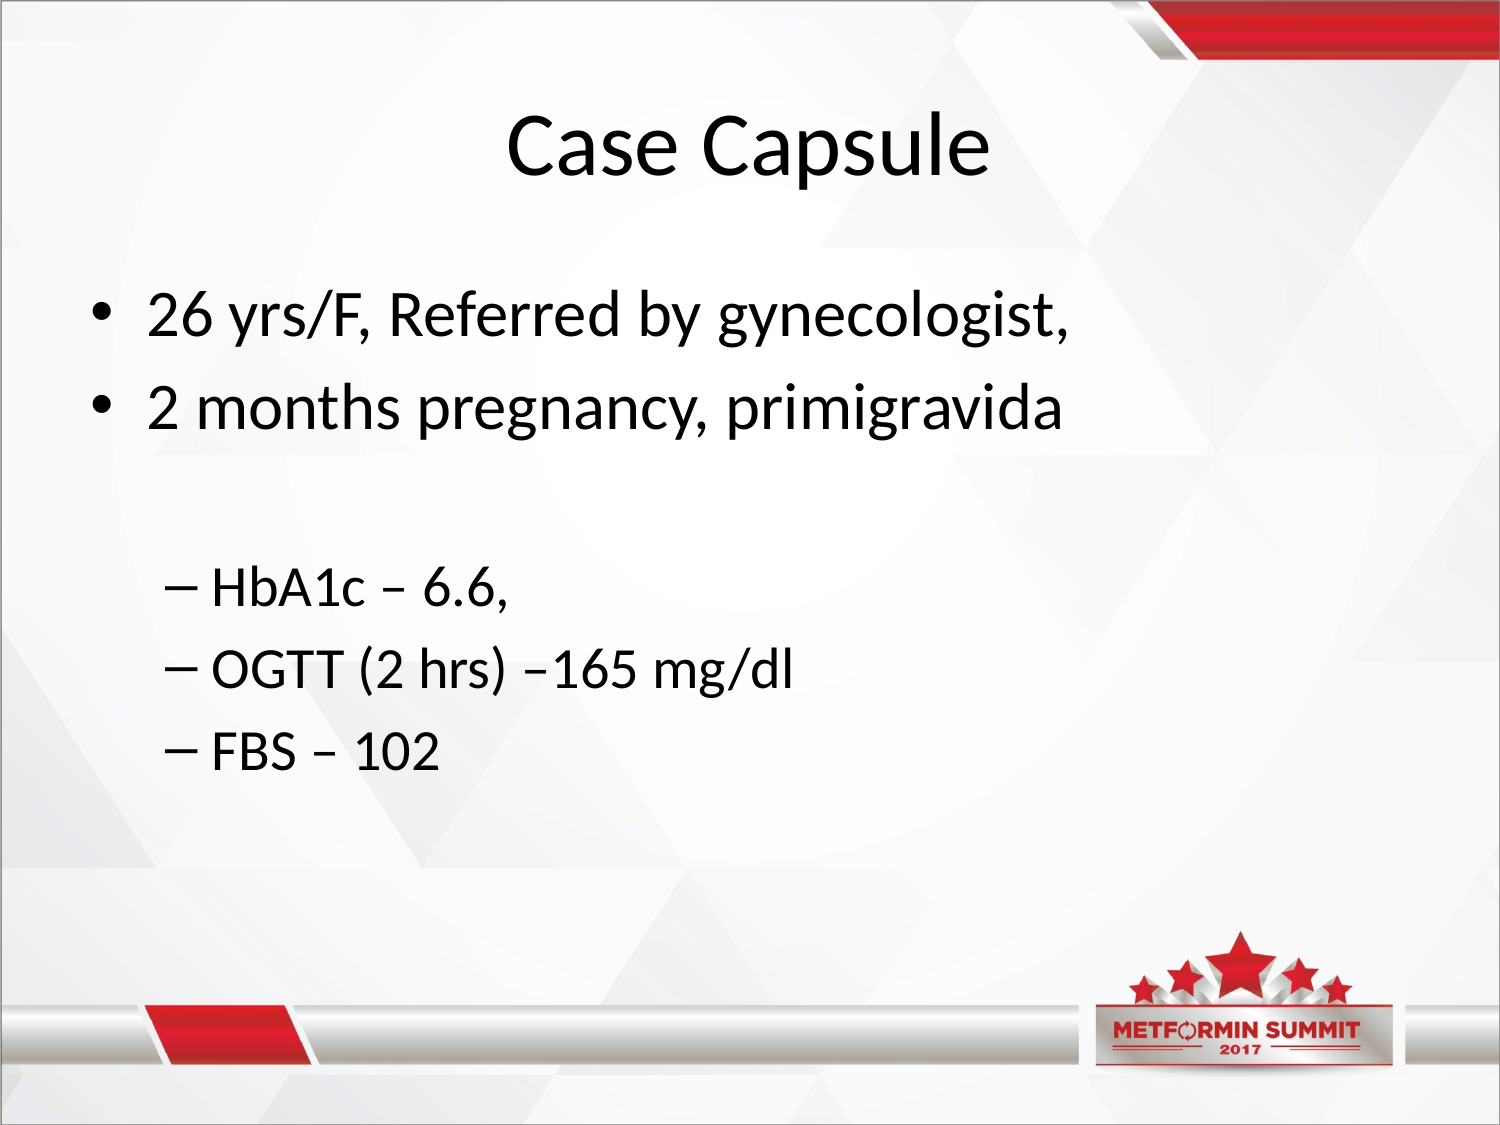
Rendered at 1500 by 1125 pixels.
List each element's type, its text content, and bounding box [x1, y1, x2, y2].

title Case Capsule [74, 44, 1426, 233]
list 26 yrs/F, Referred by gynecologist, 2 months pregnancy, primigravida HbA1c – 6.6, OGTT (2 hrs) –165 mg/dl FBS – 102 [74, 262, 1426, 1006]
picture [0, 0, 1500, 1125]
